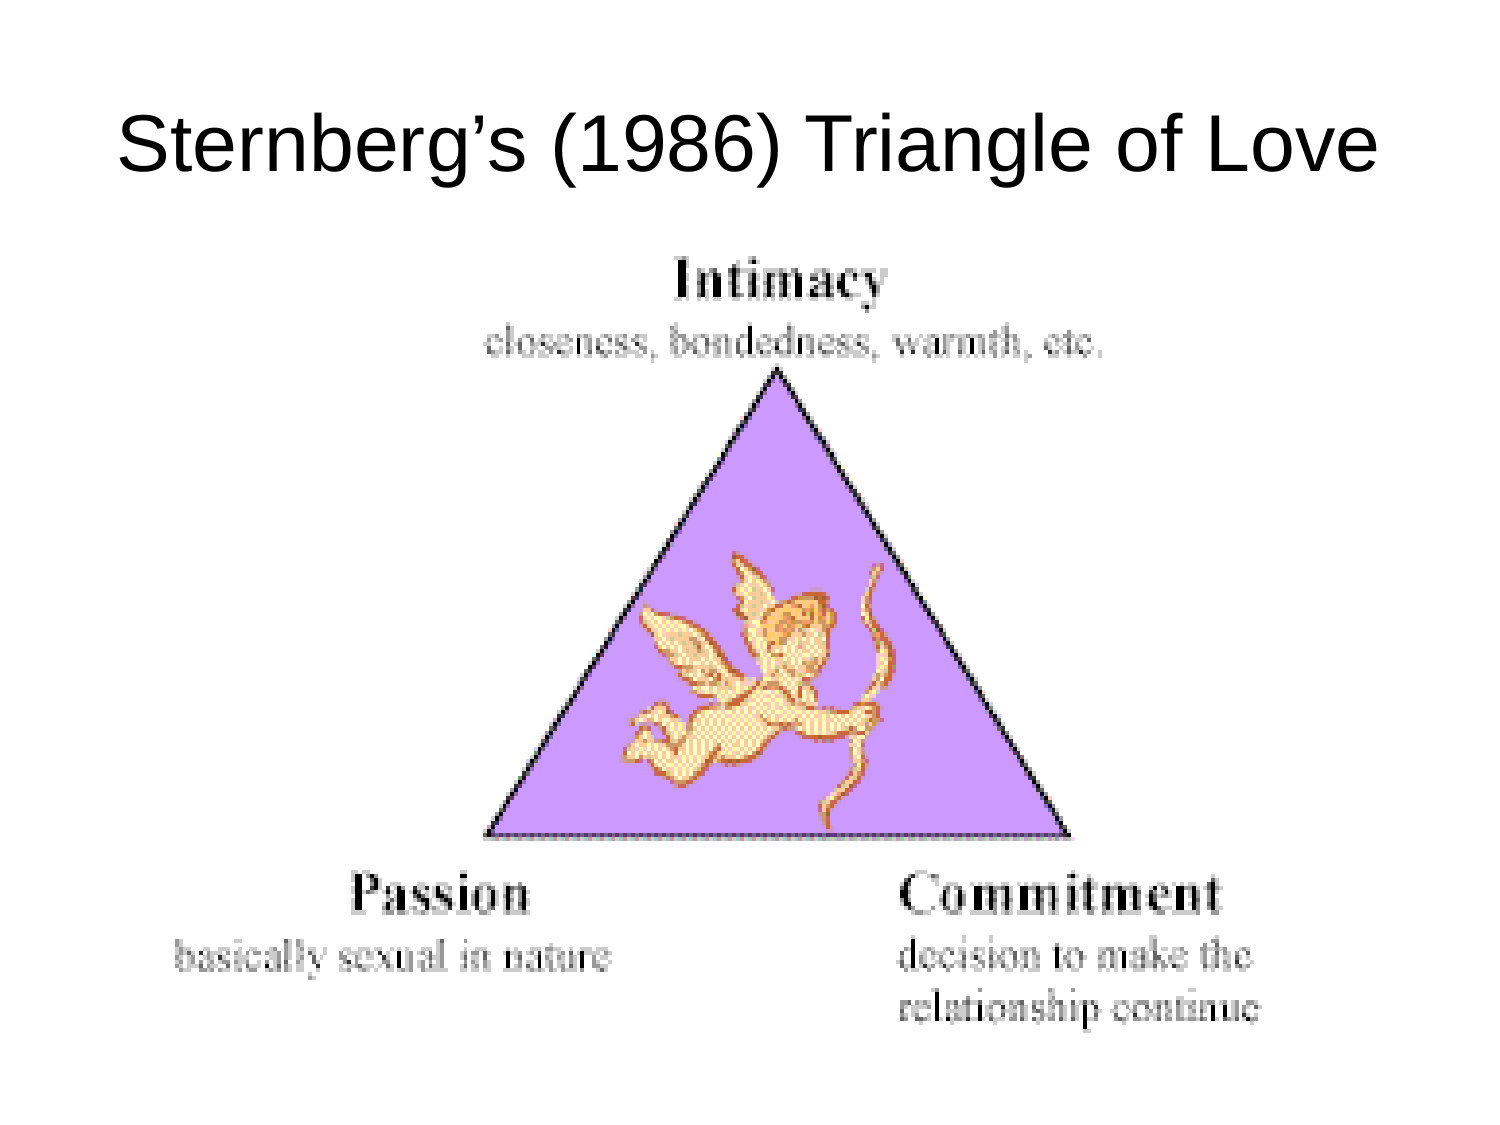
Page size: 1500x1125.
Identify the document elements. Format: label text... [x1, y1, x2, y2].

picture [137, 224, 1313, 1051]
title Sternberg’s (1986) Triangle of Love [75, 45, 1425, 233]
